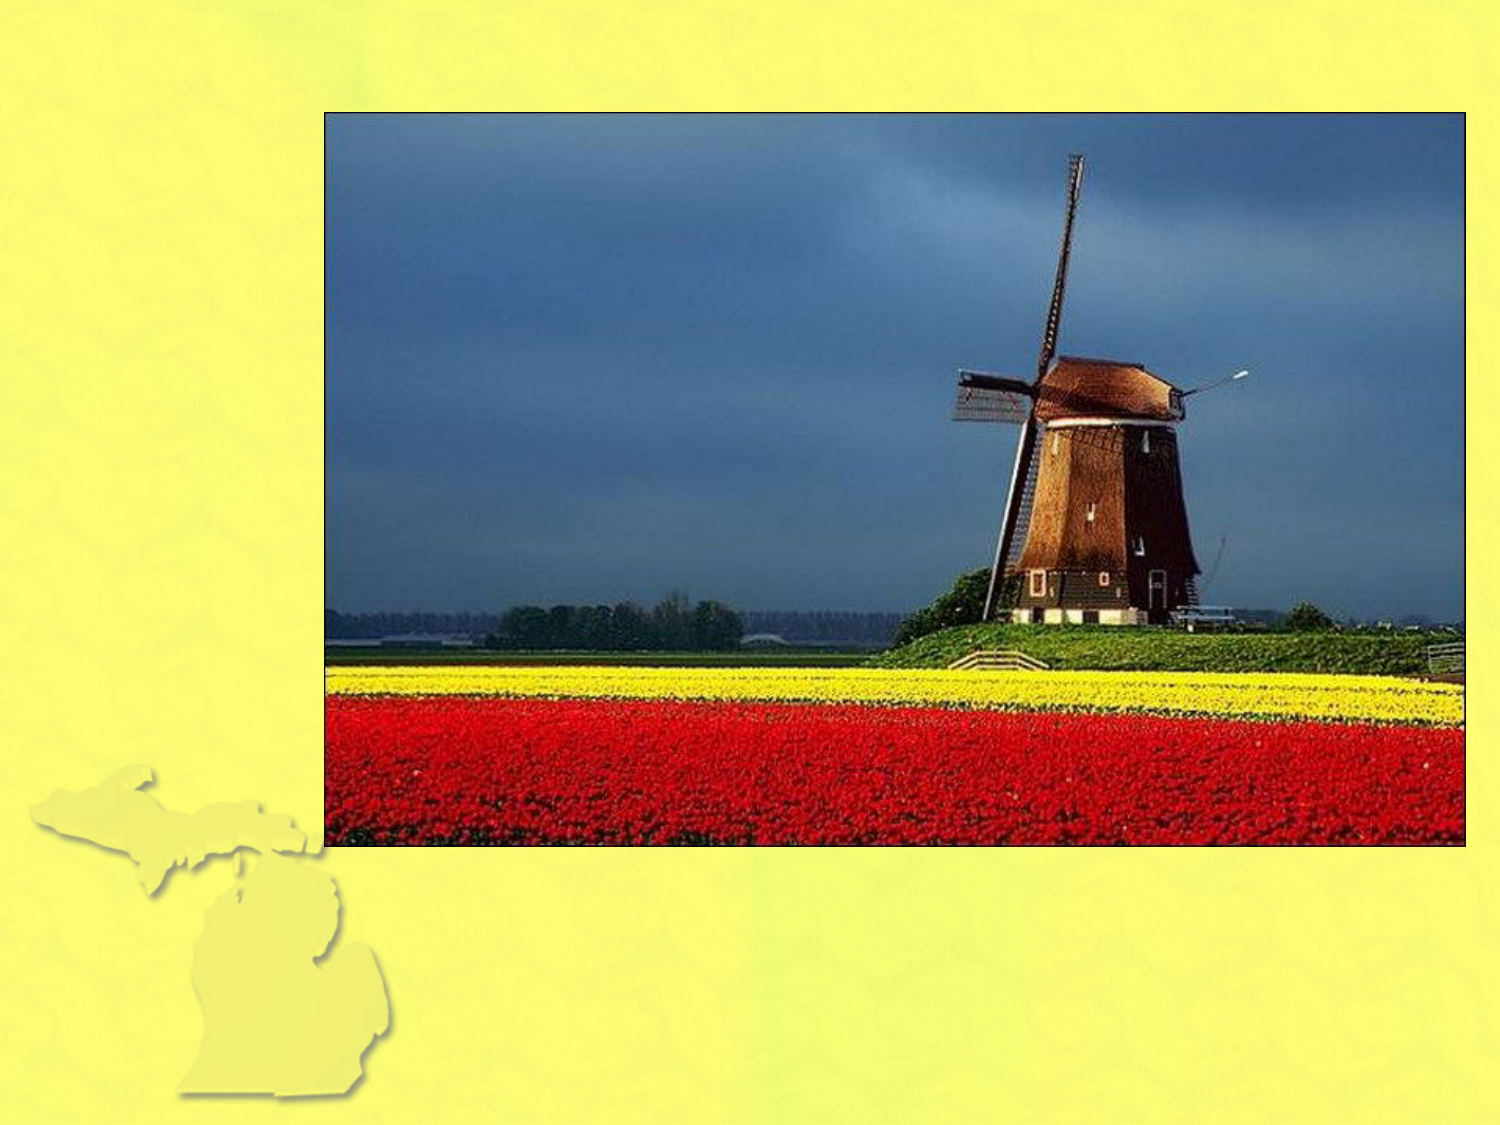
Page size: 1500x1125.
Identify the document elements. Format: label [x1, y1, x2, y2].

picture [324, 112, 1466, 848]
